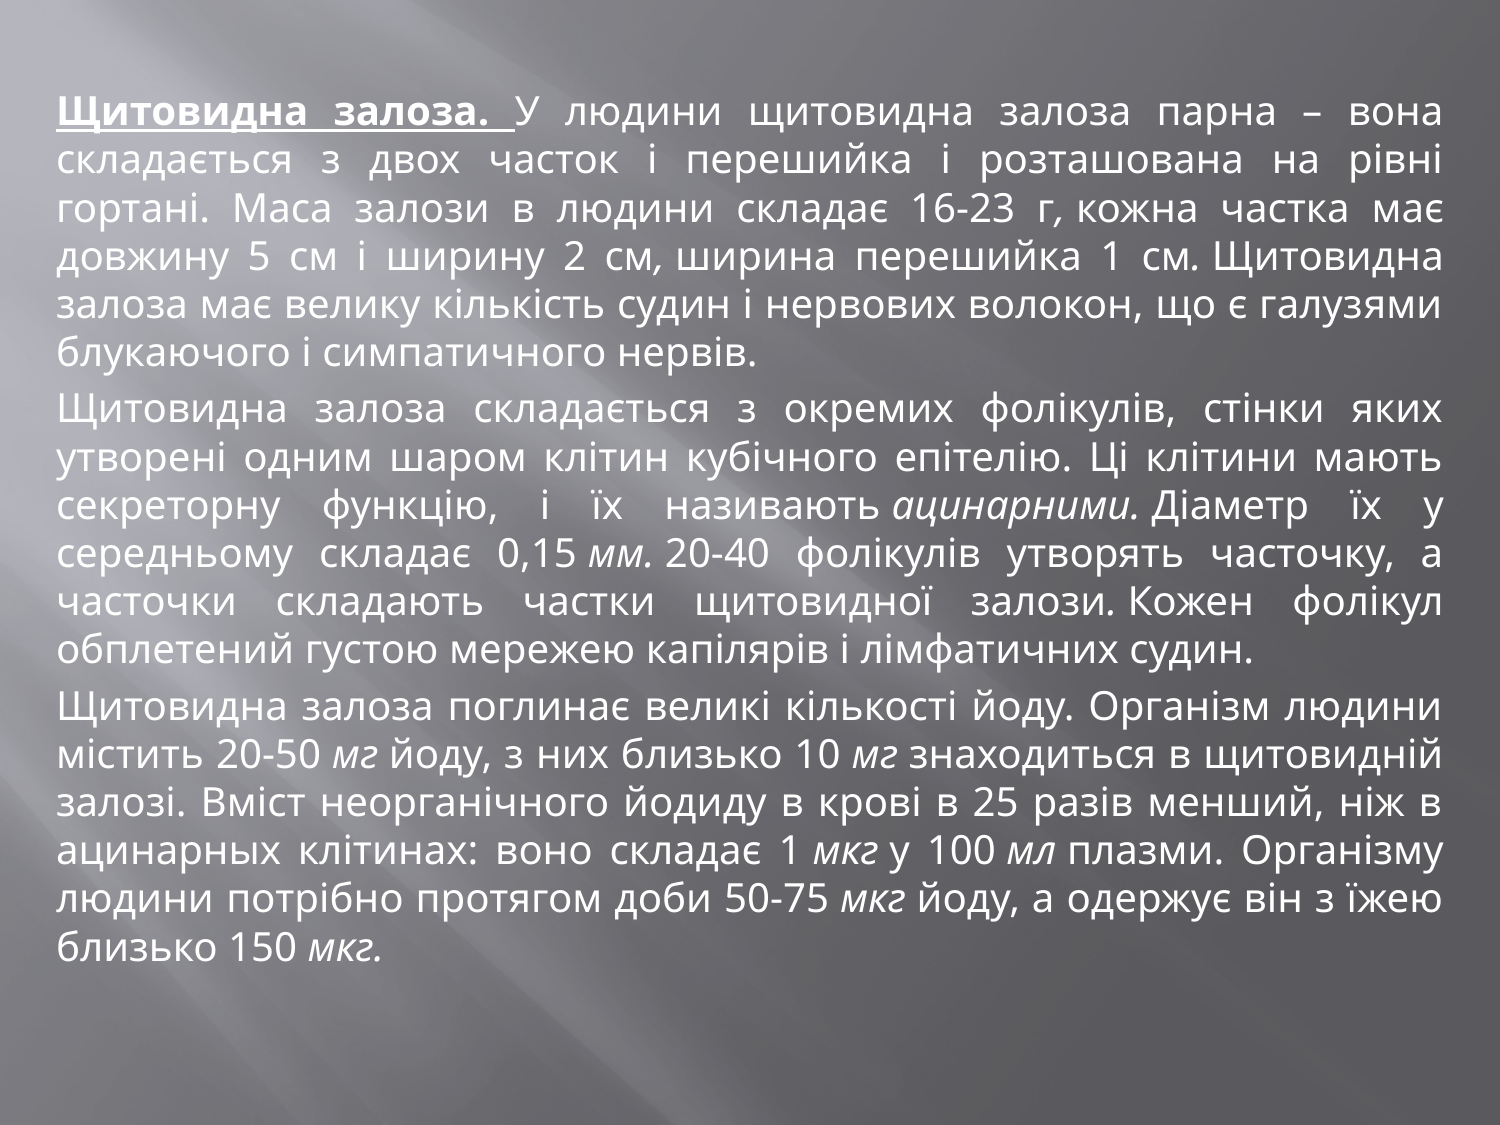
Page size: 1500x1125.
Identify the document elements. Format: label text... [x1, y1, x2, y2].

subtitle Щитовидна залоза. У людини щитовидна залоза парна – вона складається з двох часток і перешийка і розташована на рівні гортані. Маса залози в людини складає 16-23 г, кожна частка має довжину 5 см і ширину 2 см, ширина перешийка 1 см. Щитовидна залоза має велику кількість судин і нервових волокон, що є галузями блукаючого і симпатичного нервів. Щитовидна залоза складається з окремих фолікулів, стінки яких утворені одним шаром клітин кубічного епітелію. Ці клітини мають секреторну функцію, і їх називають ацинарними. Діаметр їх у середньому складає 0,15 мм. 20-40 фолікулів утворять часточку, а часточки складають частки щитовидної залози. Кожен фолікул обплетений густою мережею капілярів і лімфатичних судин. Щитовидна залоза поглинає великі кількості йоду. Організм людини містить 20-50 мг йоду, з них близько 10 мг знаходиться в щитовидній залозі. Вміст неорганічного йодиду в крові в 25 разів менший, ніж в ацинарных клітинах: воно складає 1 мкг у 100 мл плазми. Організму людини потрібно протягом доби 50-75 мкг йоду, а одержує він з їжею близько 150 мкг. [41, 78, 1459, 988]
